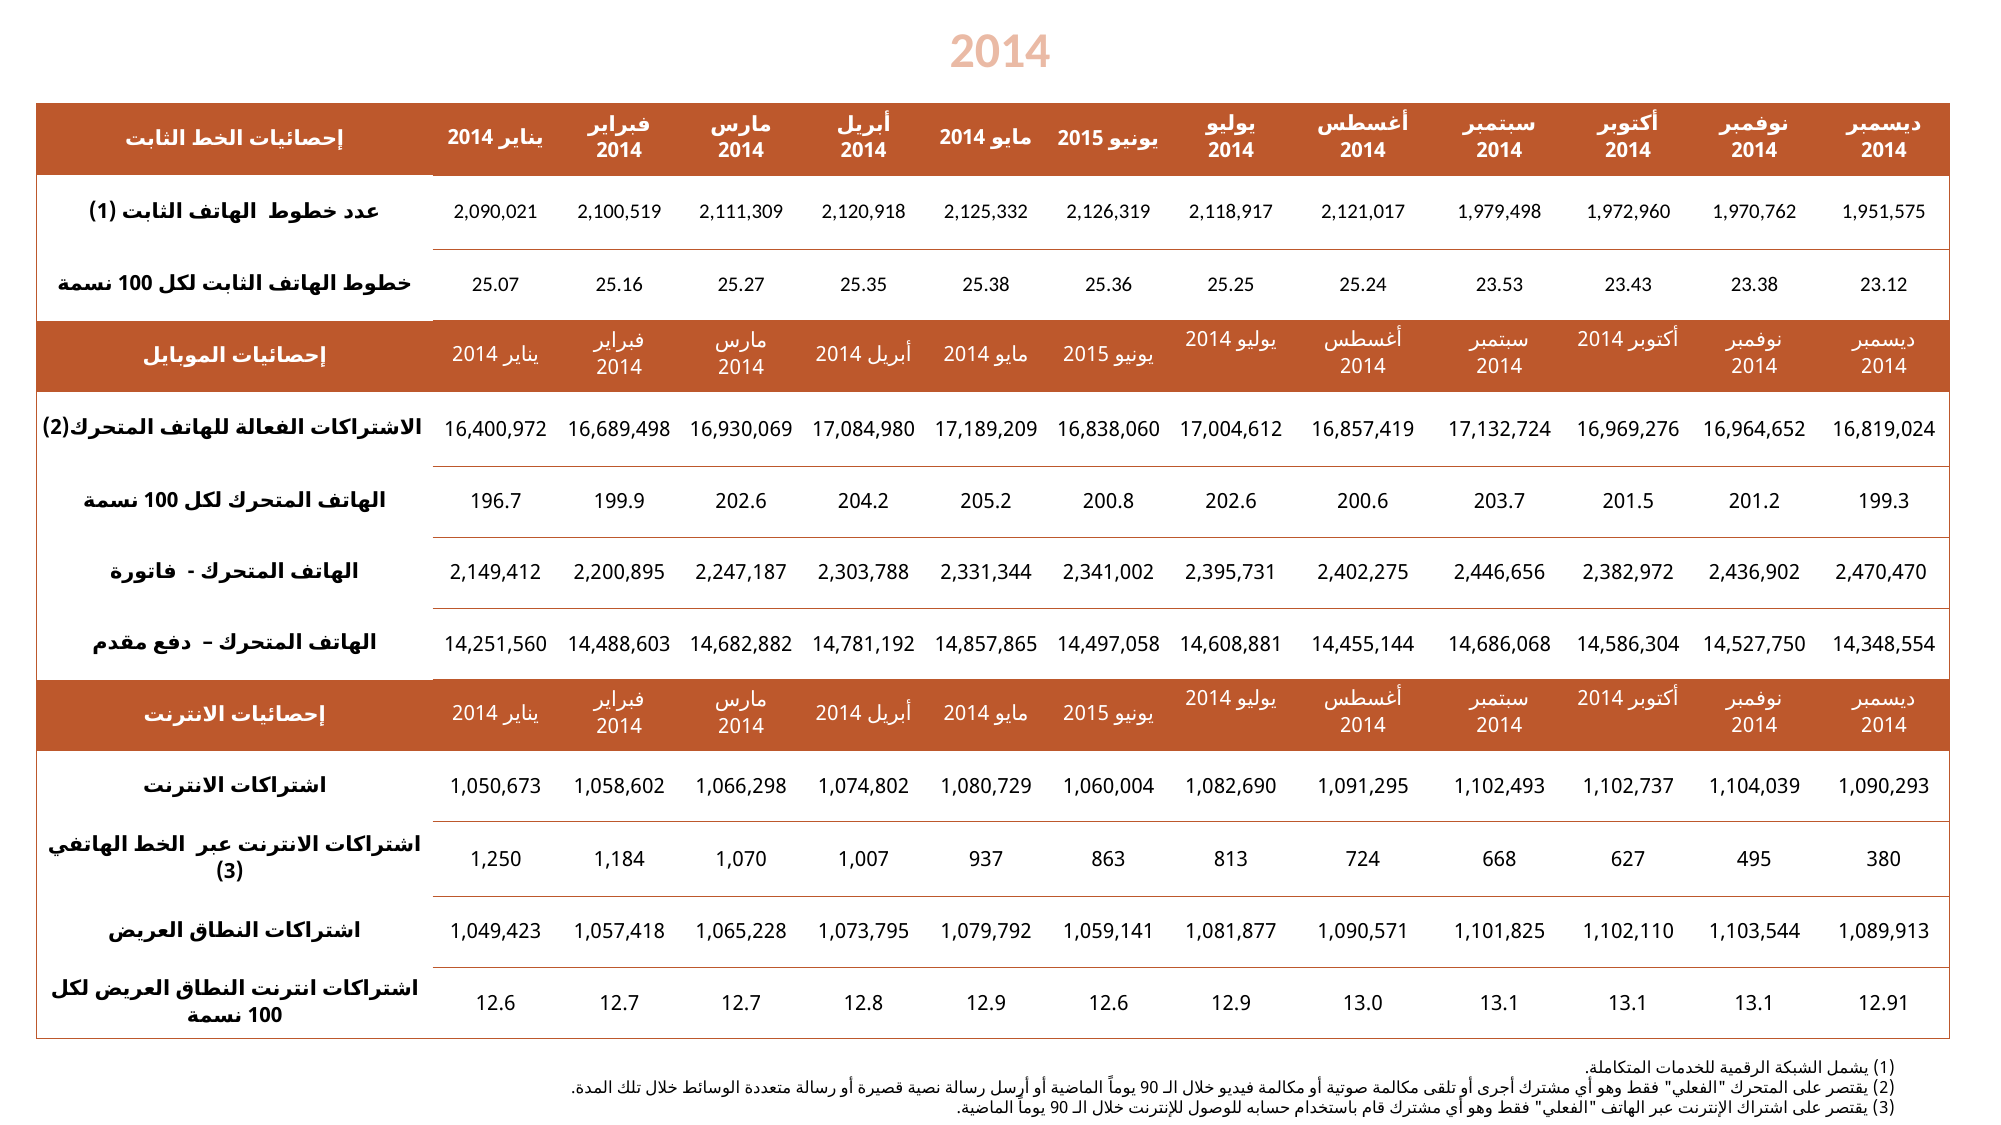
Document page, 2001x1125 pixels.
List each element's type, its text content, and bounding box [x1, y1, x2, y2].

table_cell 2,470,470 [1818, 538, 1949, 608]
table_cell 2,121,017 [1292, 176, 1434, 249]
table_cell 1,184 [559, 822, 680, 896]
table_cell 1,079,792 [925, 897, 1047, 967]
table_cell 1,066,298 [680, 751, 802, 821]
table_cell 13.1 [1691, 968, 1818, 1038]
table_cell 863 [1047, 822, 1170, 896]
table_cell 25.27 [680, 250, 802, 320]
table_cell 1,065,228 [680, 897, 802, 967]
table_cell 25.07 [433, 250, 559, 320]
table_cell 23.38 [1691, 250, 1818, 320]
table_cell 14,497,058 [1047, 609, 1170, 679]
table_header يوليو 2014 [1170, 104, 1292, 175]
table_cell فبراير 2014 [559, 321, 680, 391]
table_cell 1,972,960 [1565, 176, 1691, 249]
table_cell 25.36 [1047, 250, 1170, 320]
table_cell 204.2 [802, 467, 925, 537]
table_cell 2,090,021 [433, 176, 559, 249]
table_cell 23.53 [1434, 250, 1565, 320]
table_cell اشتراكات الانترنت عبر الخط الهاتفي (3) [37, 822, 433, 896]
table_header إحصائيات الخط الثابت [37, 104, 433, 175]
table_cell 14,251,560 [433, 609, 559, 679]
table_cell 1,951,575 [1818, 176, 1949, 249]
table_cell 2,247,187 [680, 538, 802, 608]
table_cell يناير 2014 [433, 680, 559, 750]
table_cell 937 [925, 822, 1047, 896]
table_cell الهاتف المتحرك لكل 100 نسمة [37, 466, 433, 537]
table_header سبتمبر 2014 [1434, 104, 1565, 175]
table_cell 12.9 [925, 968, 1047, 1038]
table_header مارس 2014 [680, 104, 802, 175]
table_cell اشتراكات النطاق العريض [37, 896, 433, 967]
table_cell 16,930,069 [680, 392, 802, 466]
table_cell مايو 2014 [925, 321, 1047, 391]
table_cell 200.6 [1292, 467, 1434, 537]
table_header أكتوبر 2014 [1565, 104, 1691, 175]
table_cell 2,149,412 [433, 538, 559, 608]
table_cell 1,102,493 [1434, 751, 1565, 821]
table_cell 2,120,918 [802, 176, 925, 249]
table_cell 2,200,895 [559, 538, 680, 608]
table_cell 14,488,603 [559, 609, 680, 679]
table_cell 12.8 [802, 968, 925, 1038]
table_cell 14,686,068 [1434, 609, 1565, 679]
table_header فبراير 2014 [559, 104, 680, 175]
table_cell إحصائيات الانترنت [37, 680, 433, 751]
table_cell 2,382,972 [1565, 538, 1691, 608]
table_cell يناير 2014 [433, 321, 559, 391]
table_cell يونيو 2015 [1047, 680, 1170, 750]
table_cell اشتراكات انترنت النطاق العريض لكل 100 نسمة [37, 967, 433, 1038]
table_cell 1,101,825 [1434, 897, 1565, 967]
table_cell 14,348,554 [1818, 609, 1949, 679]
table_header ديسمبر 2014 [1818, 104, 1949, 175]
table_cell 1,049,423 [433, 897, 559, 967]
table_cell إحصائيات الموبايل [37, 321, 433, 392]
table_cell أكتوبر 2014 [1565, 680, 1691, 750]
table_cell 2,446,656 [1434, 538, 1565, 608]
table_cell 1,979,498 [1434, 176, 1565, 249]
table_cell 1,073,795 [802, 897, 925, 967]
table_cell 1,050,673 [433, 751, 559, 821]
table_cell 1,058,602 [559, 751, 680, 821]
table_cell 627 [1565, 822, 1691, 896]
table_cell 12.9 [1170, 968, 1292, 1038]
table_cell يونيو 2015 [1047, 321, 1170, 391]
table_cell نوفمبر 2014 [1691, 680, 1818, 750]
table_cell 1,074,802 [802, 751, 925, 821]
table_cell 1,057,418 [559, 897, 680, 967]
table_cell 199.3 [1818, 467, 1949, 537]
table_cell 14,857,865 [925, 609, 1047, 679]
table_cell ديسمبر 2014 [1818, 321, 1949, 391]
table_cell 25.35 [802, 250, 925, 320]
table_cell سبتمبر 2014 [1434, 680, 1565, 750]
table_cell 13.0 [1292, 968, 1434, 1038]
table_cell 14,608,881 [1170, 609, 1292, 679]
table_header يونيو 2015 [1047, 104, 1170, 175]
table_cell 17,189,209 [925, 392, 1047, 466]
table_header يناير 2014 [433, 104, 559, 175]
table_cell 14,527,750 [1691, 609, 1818, 679]
table_cell 1,102,737 [1565, 751, 1691, 821]
table_cell 1,090,293 [1818, 751, 1949, 821]
table_cell 25.16 [559, 250, 680, 320]
table_cell 1,060,004 [1047, 751, 1170, 821]
table_cell 2,436,902 [1691, 538, 1818, 608]
table_cell عدد خطوط الهاتف الثابت (1) [37, 175, 433, 250]
table_cell 16,689,498 [559, 392, 680, 466]
table_cell 16,964,652 [1691, 392, 1818, 466]
table_cell الاشتراكات الفعالة للهاتف المتحرك(2) [37, 392, 433, 466]
table_cell 13.1 [1434, 968, 1565, 1038]
table_cell 25.24 [1292, 250, 1434, 320]
table_cell 668 [1434, 822, 1565, 896]
table_cell 2,126,319 [1047, 176, 1170, 249]
table_cell 12.6 [433, 968, 559, 1038]
table_cell ديسمبر 2014 [1818, 680, 1949, 750]
table_cell 201.5 [1565, 467, 1691, 537]
table_cell اشتراكات الانترنت [37, 751, 433, 822]
table_cell 17,132,724 [1434, 392, 1565, 466]
table_header أغسطس 2014 [1292, 104, 1434, 175]
table_cell 1,089,913 [1818, 897, 1949, 967]
table_cell سبتمبر 2014 [1434, 321, 1565, 391]
table_cell 1,104,039 [1691, 751, 1818, 821]
table_cell 202.6 [680, 467, 802, 537]
table_header مايو 2014 [925, 104, 1047, 175]
table_cell 1,080,729 [925, 751, 1047, 821]
table_cell الهاتف المتحرك – دفع مقدم [37, 609, 433, 680]
text_box (1) يشمل الشبكة الرقمية للخدمات المتكاملة. (2) يقتصر على المتحرك "الفعلي" فقط وهو أي مشترك أجرى أو تلقى مكالمة صوتية أو مكالمة فيديو خلال الـ 90 يوماً الماضية أو أرسل رسالة نصية قصيرة أو رسالة متعددة الوسائط خلال تلك المدة. (3) يقتصر على اشتراك الإنترنت عبر الهاتف "الفعلي" فقط وهو أي مشترك قام باستخدام حسابه للوصول للإنترنت خلال الـ 90 يوماً الماضية. [0, 1049, 1910, 1125]
table_cell 16,819,024 [1818, 392, 1949, 466]
table_cell 16,838,060 [1047, 392, 1170, 466]
table_cell 12.6 [1047, 968, 1170, 1038]
table_cell 23.43 [1565, 250, 1691, 320]
table_cell مارس 2014 [680, 321, 802, 391]
table_cell 1,103,544 [1691, 897, 1818, 967]
table_cell 201.2 [1691, 467, 1818, 537]
table_cell 724 [1292, 822, 1434, 896]
table_cell 1,250 [433, 822, 559, 896]
table_cell الهاتف المتحرك - فاتورة [37, 537, 433, 609]
table_header أبريل 2014 [802, 104, 925, 175]
table_cell 1,090,571 [1292, 897, 1434, 967]
table_cell يوليو 2014 [1170, 321, 1292, 391]
table_cell 1,081,877 [1170, 897, 1292, 967]
table_cell 1,970,762 [1691, 176, 1818, 249]
table_cell 205.2 [925, 467, 1047, 537]
table_cell أغسطس 2014 [1292, 680, 1434, 750]
table_cell 380 [1818, 822, 1949, 896]
table_cell 199.9 [559, 467, 680, 537]
table_cell أبريل 2014 [802, 321, 925, 391]
table_cell 23.12 [1818, 250, 1949, 320]
table_cell 13.1 [1565, 968, 1691, 1038]
table_cell 2,331,344 [925, 538, 1047, 608]
table_cell 203.7 [1434, 467, 1565, 537]
table_cell 25.38 [925, 250, 1047, 320]
table_cell أبريل 2014 [802, 680, 925, 750]
table_cell 14,781,192 [802, 609, 925, 679]
table_cell 1,091,295 [1292, 751, 1434, 821]
table_cell أكتوبر 2014 [1565, 321, 1691, 391]
table_cell مارس 2014 [680, 680, 802, 750]
text_box 2014 [913, 9, 1087, 85]
table_cell 25.25 [1170, 250, 1292, 320]
table_cell مايو 2014 [925, 680, 1047, 750]
table_header نوفمبر 2014 [1691, 104, 1818, 175]
table_cell 1,007 [802, 822, 925, 896]
table_cell 1,102,110 [1565, 897, 1691, 967]
table_cell 17,084,980 [802, 392, 925, 466]
table_cell نوفمبر 2014 [1691, 321, 1818, 391]
table_cell 14,586,304 [1565, 609, 1691, 679]
table_cell 196.7 [433, 467, 559, 537]
table_cell 2,125,332 [925, 176, 1047, 249]
table_cell 1,070 [680, 822, 802, 896]
table_cell 16,969,276 [1565, 392, 1691, 466]
table_cell 200.8 [1047, 467, 1170, 537]
table_cell 2,303,788 [802, 538, 925, 608]
table_cell 1,082,690 [1170, 751, 1292, 821]
table_cell أغسطس 2014 [1292, 321, 1434, 391]
table_cell 2,111,309 [680, 176, 802, 249]
table_cell 2,118,917 [1170, 176, 1292, 249]
table_cell 813 [1170, 822, 1292, 896]
table_cell 16,857,419 [1292, 392, 1434, 466]
table_cell 12.7 [559, 968, 680, 1038]
table_cell فبراير 2014 [559, 680, 680, 750]
table_cell خطوط الهاتف الثابت لكل 100 نسمة [37, 250, 433, 321]
table_cell 12.7 [680, 968, 802, 1038]
table_cell 2,100,519 [559, 176, 680, 249]
table_cell 12.91 [1818, 968, 1949, 1038]
table_cell 495 [1691, 822, 1818, 896]
table_cell يوليو 2014 [1170, 680, 1292, 750]
table_cell 17,004,612 [1170, 392, 1292, 466]
table_cell 14,455,144 [1292, 609, 1434, 679]
table_cell 1,059,141 [1047, 897, 1170, 967]
table_cell 2,402,275 [1292, 538, 1434, 608]
table_cell 202.6 [1170, 467, 1292, 537]
table_cell 14,682,882 [680, 609, 802, 679]
table_cell 16,400,972 [433, 392, 559, 466]
table_cell 2,341,002 [1047, 538, 1170, 608]
table_cell 2,395,731 [1170, 538, 1292, 608]
